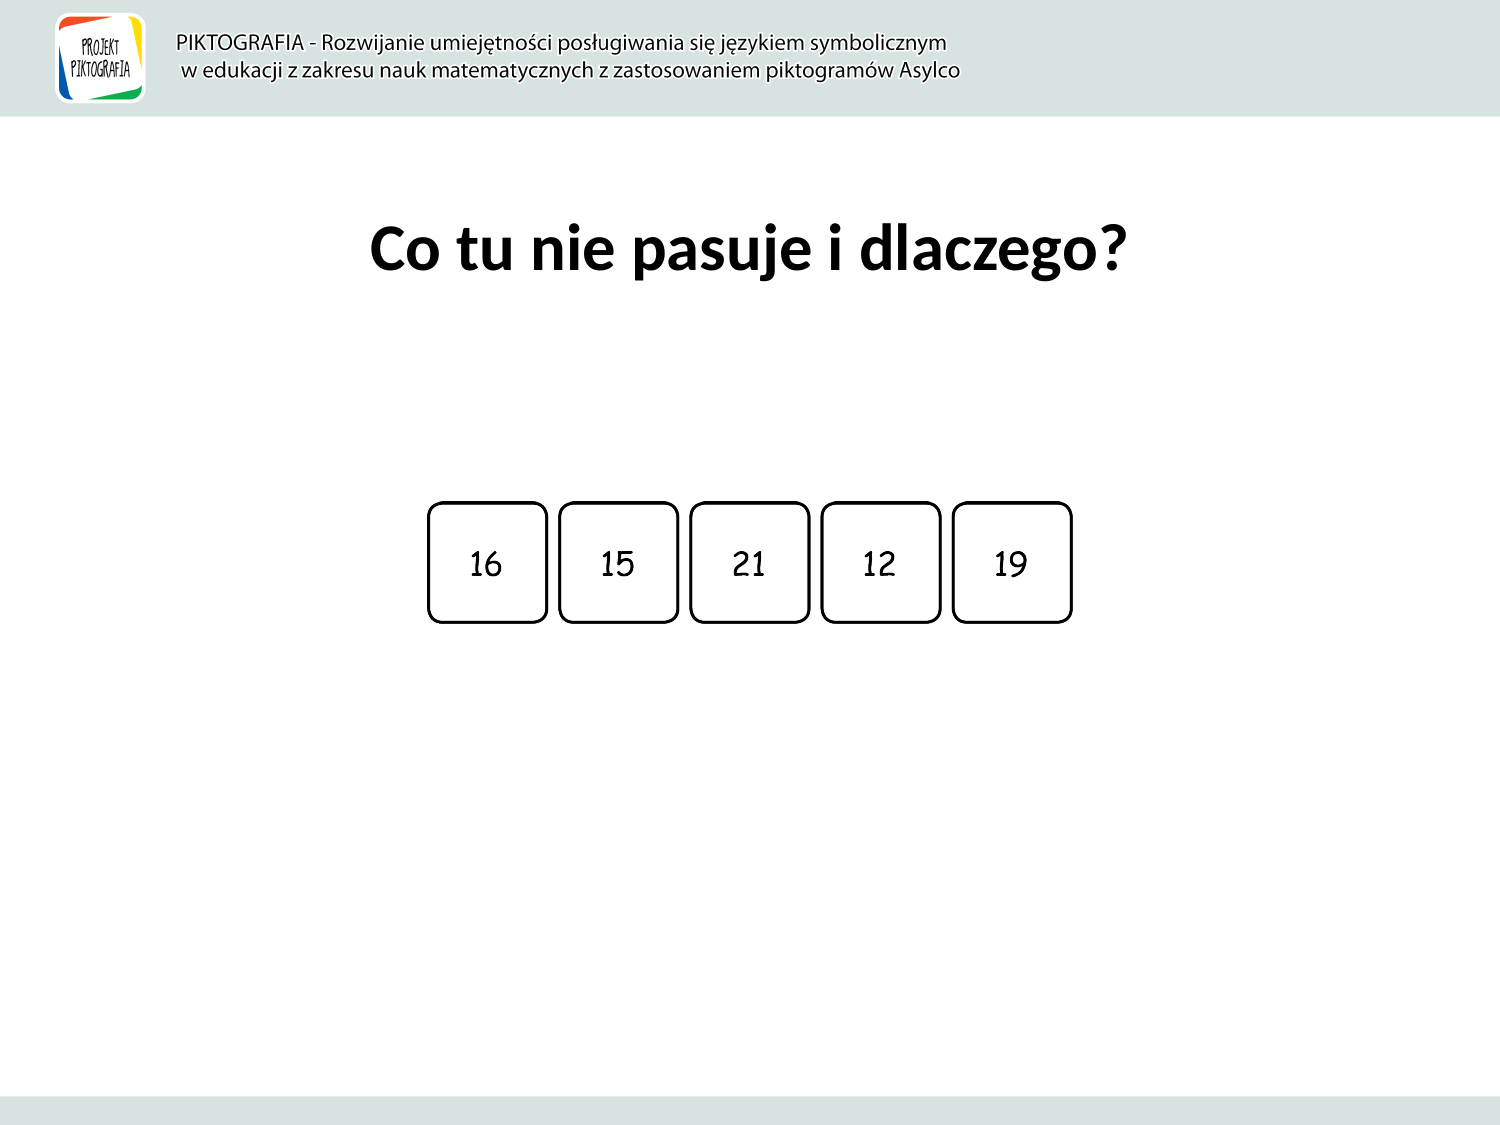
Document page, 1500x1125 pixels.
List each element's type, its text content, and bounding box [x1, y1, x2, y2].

picture [0, 0, 1500, 196]
text_box Co tu nie pasuje i dlaczego? [0, 196, 1500, 291]
picture [0, 291, 1500, 1125]
